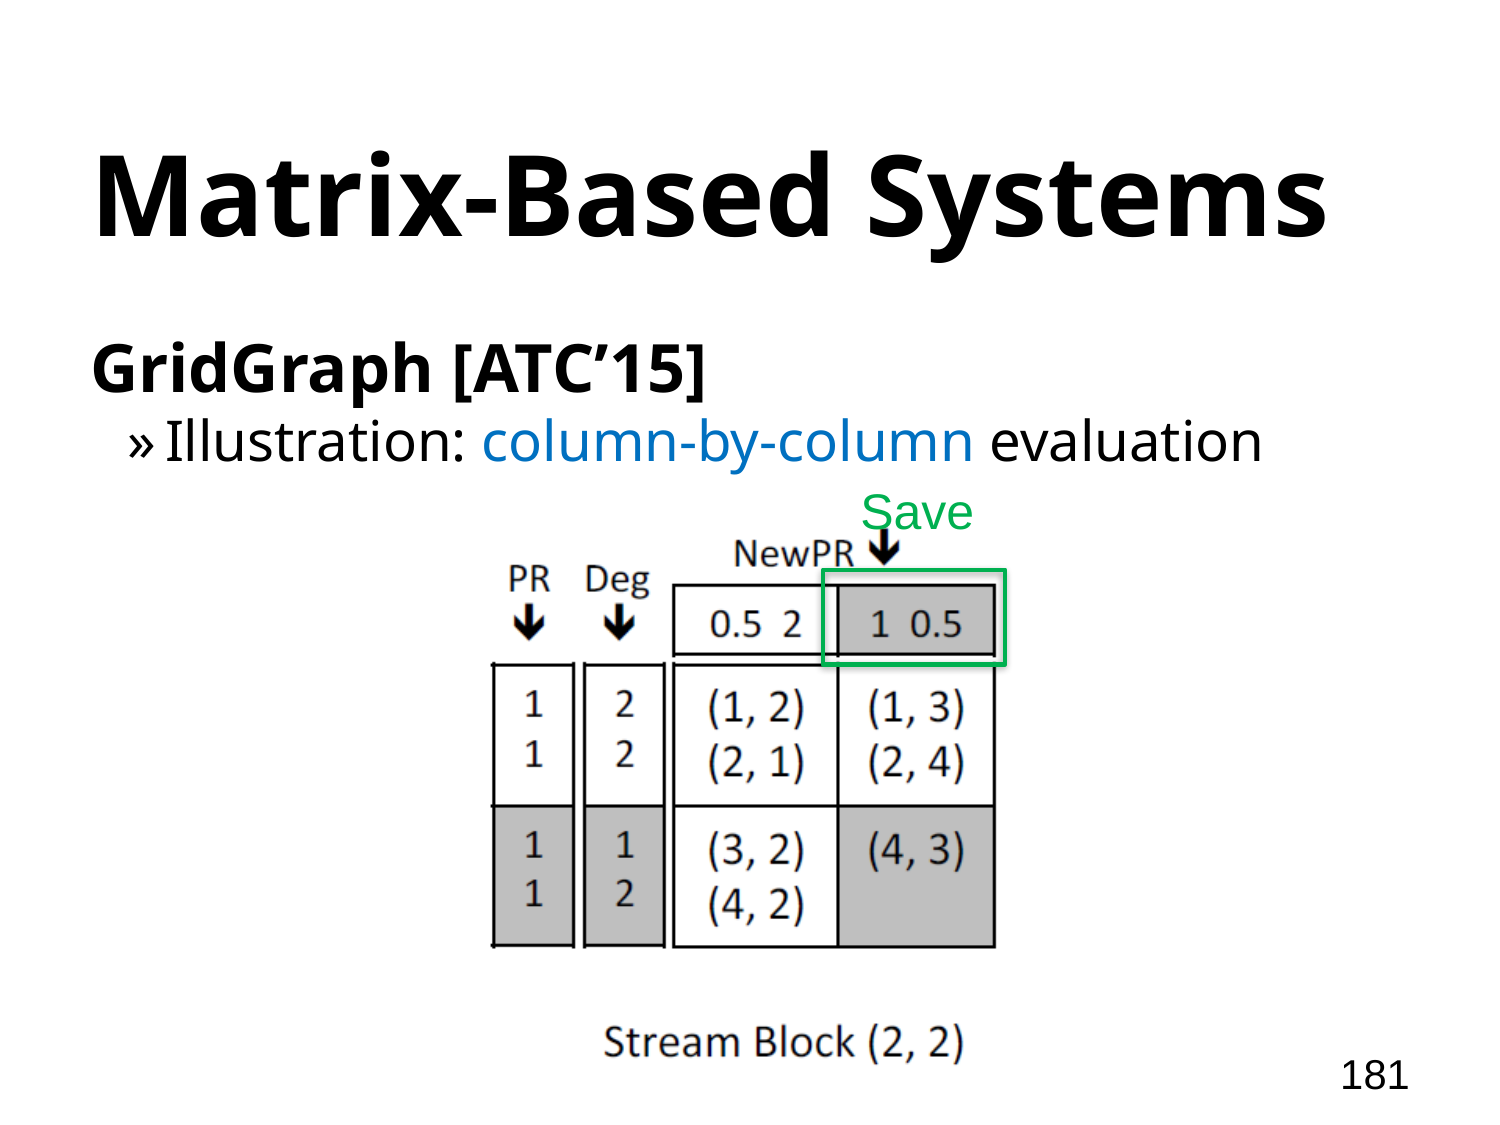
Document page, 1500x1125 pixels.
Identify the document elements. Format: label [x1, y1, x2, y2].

title [74, 97, 1426, 286]
list [74, 317, 1473, 1001]
slide_number [1074, 1042, 1425, 1103]
text_box [845, 472, 990, 512]
picture [479, 512, 1015, 1110]
